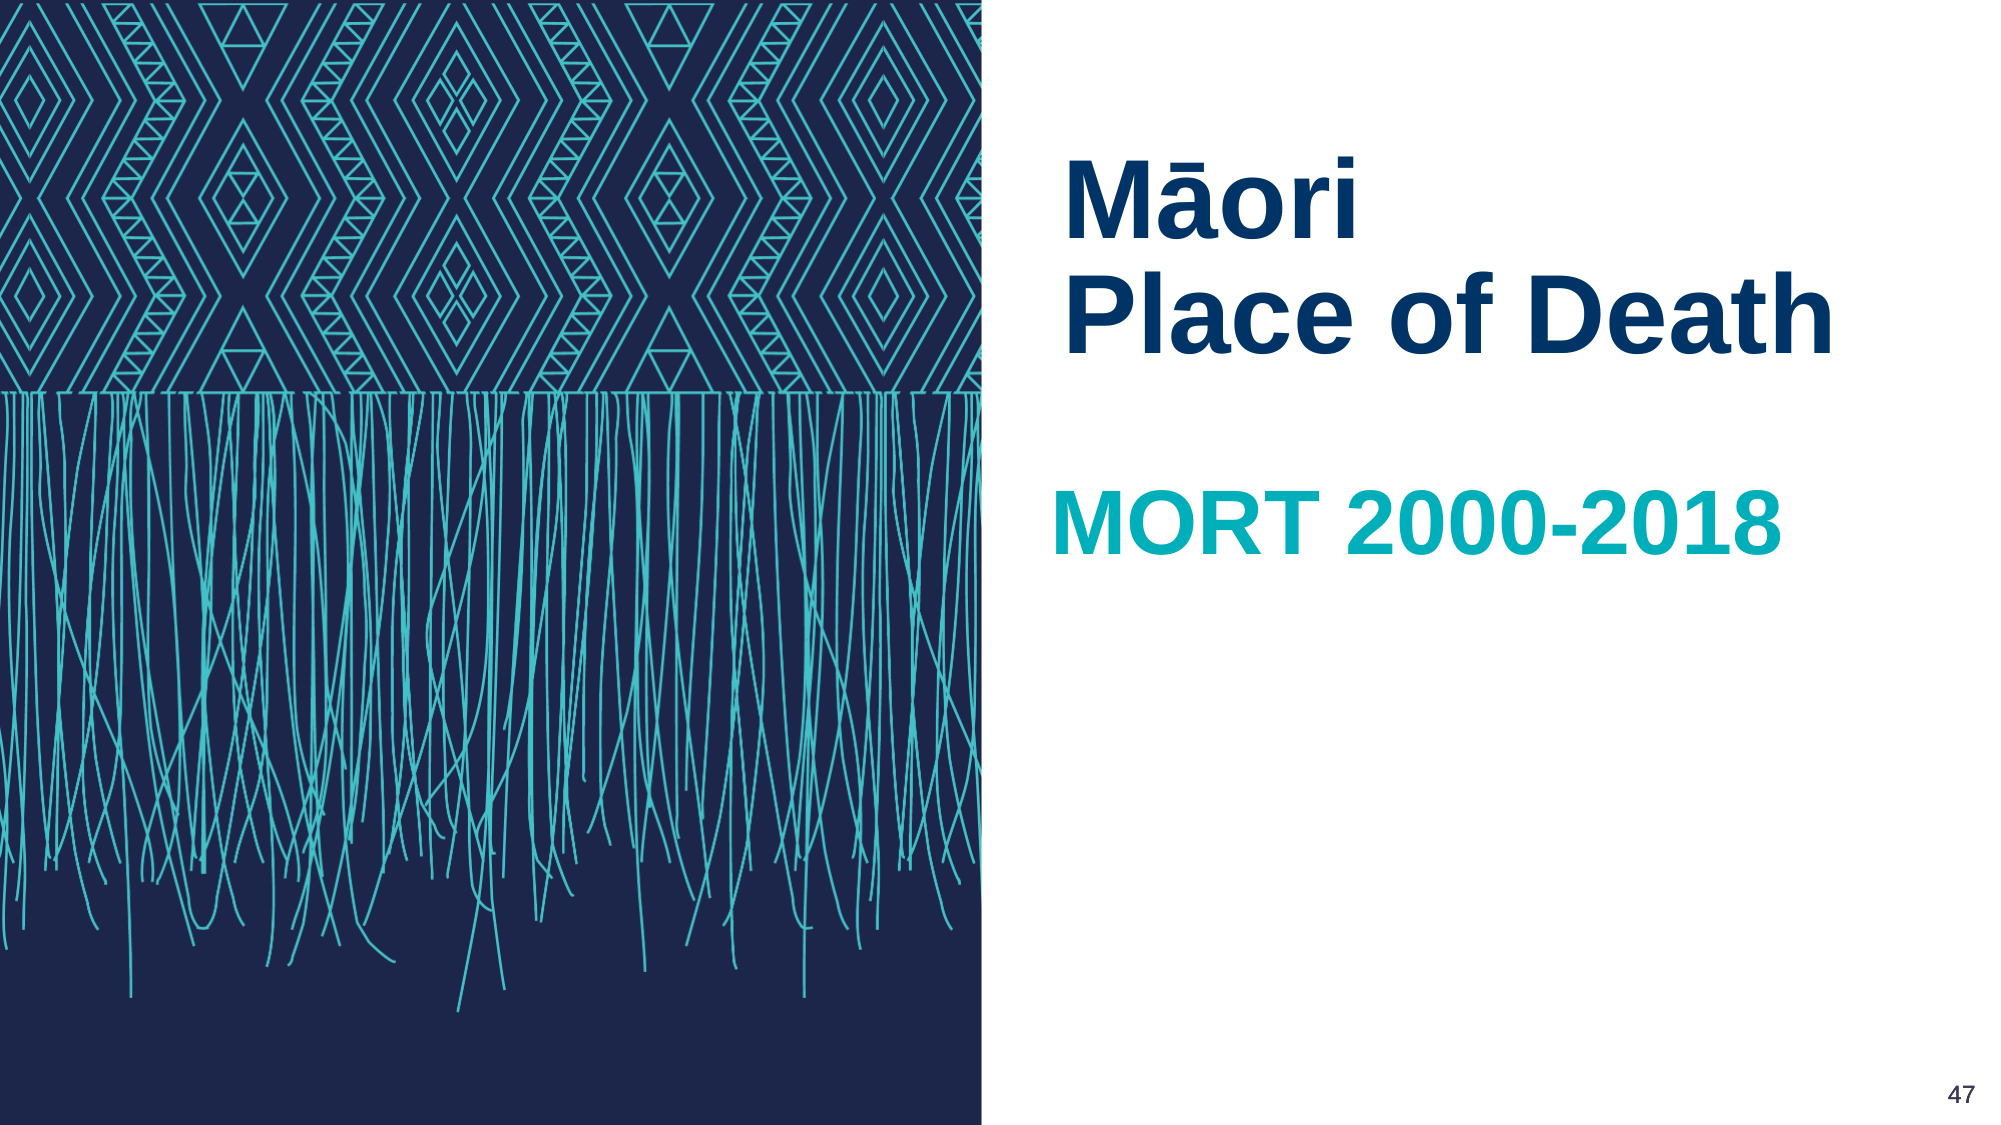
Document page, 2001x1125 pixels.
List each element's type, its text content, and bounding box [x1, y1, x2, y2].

text_box MORT 2000-2018 [1035, 468, 1969, 764]
title Māori Place of Death [1047, 101, 1981, 421]
picture [0, 0, 984, 1125]
